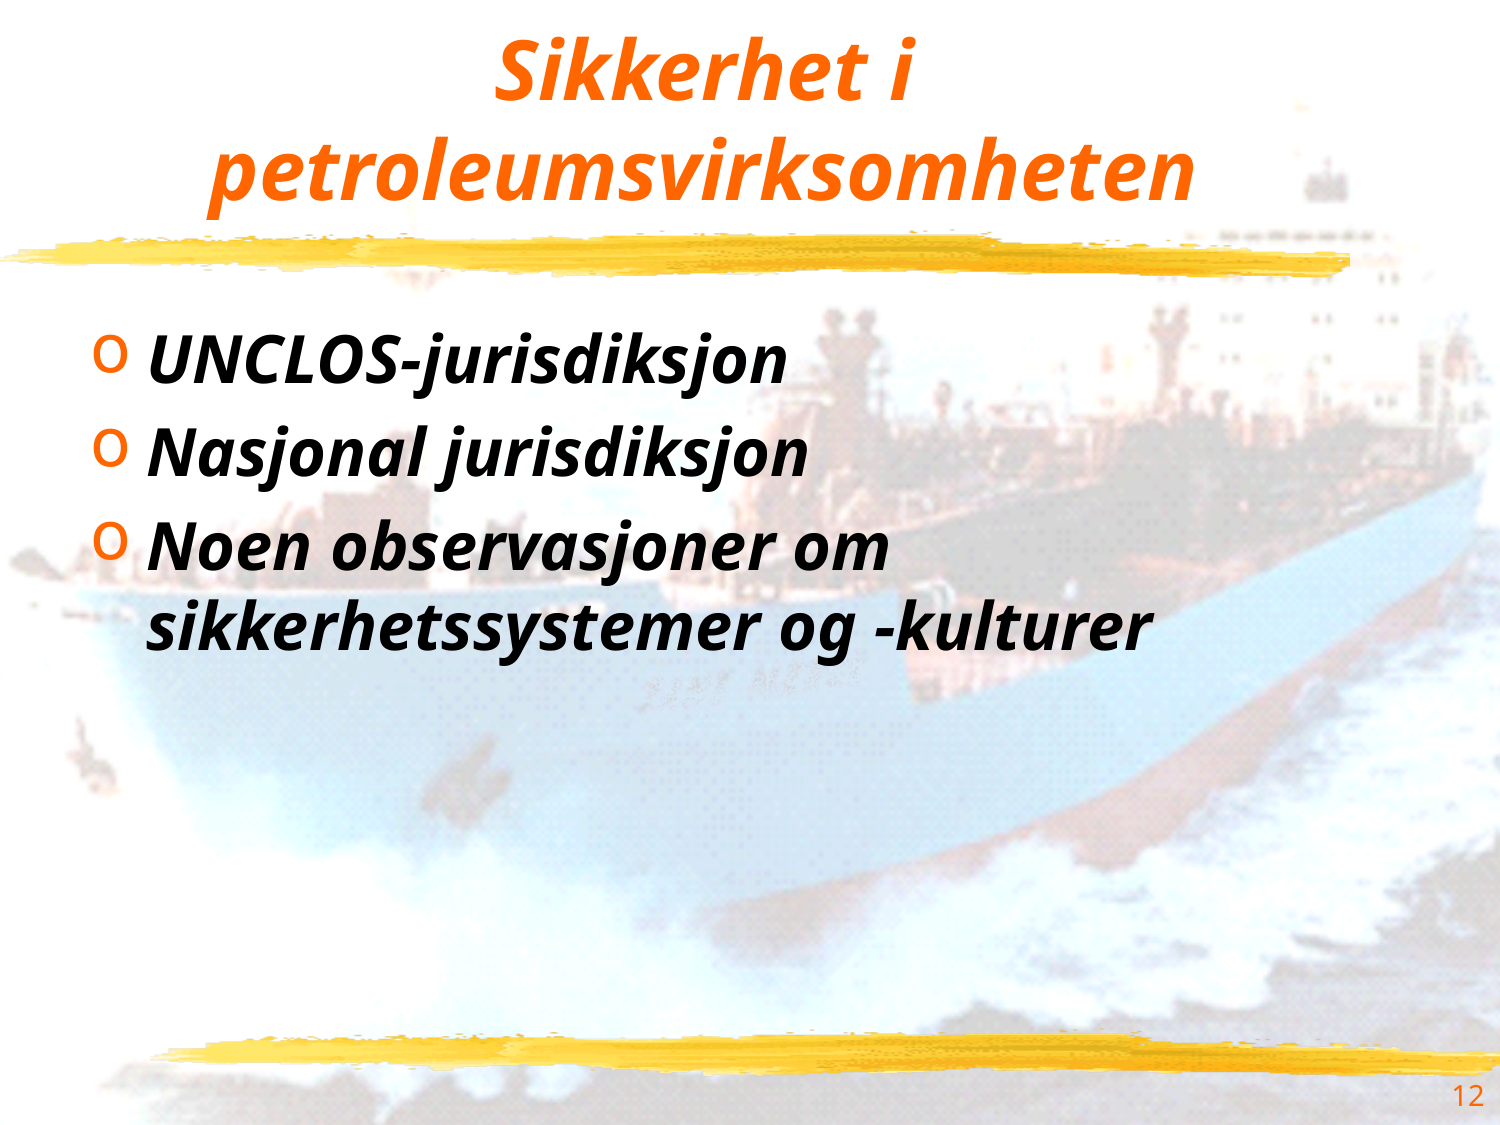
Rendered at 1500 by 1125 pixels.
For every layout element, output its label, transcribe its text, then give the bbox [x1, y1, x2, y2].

title Sikkerhet i petroleumsvirksomheten [66, 37, 1342, 226]
picture [0, 0, 1500, 1125]
list UNCLOS-jurisdiksjon Nasjonal jurisdiksjon Noen observasjoner om sikkerhetssystemer og -kulturer [74, 309, 1417, 1001]
slide_number 12 [1399, 1049, 1500, 1125]
